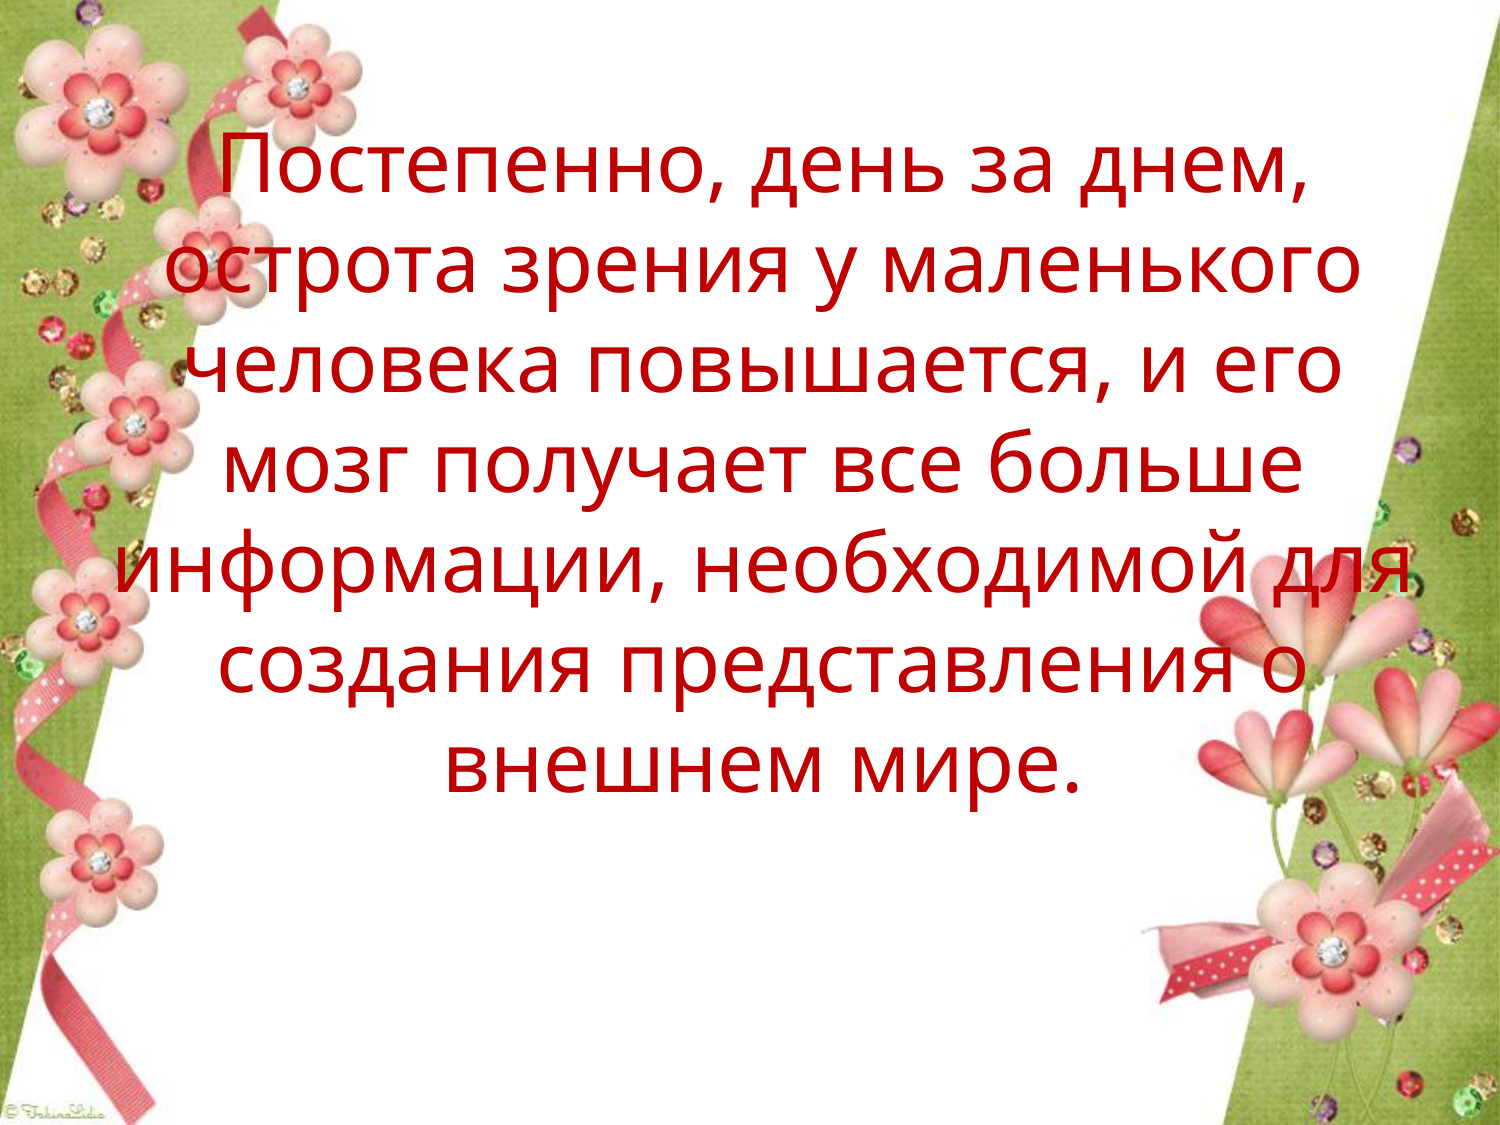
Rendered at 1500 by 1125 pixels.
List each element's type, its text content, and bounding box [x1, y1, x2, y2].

picture [0, 0, 1500, 1125]
title Постепенно, день за днем, острота зрения у маленького человека повышается, и его мозг получает все больше информации, необходимой для создания представления о внешнем мире. [88, 101, 1439, 290]
